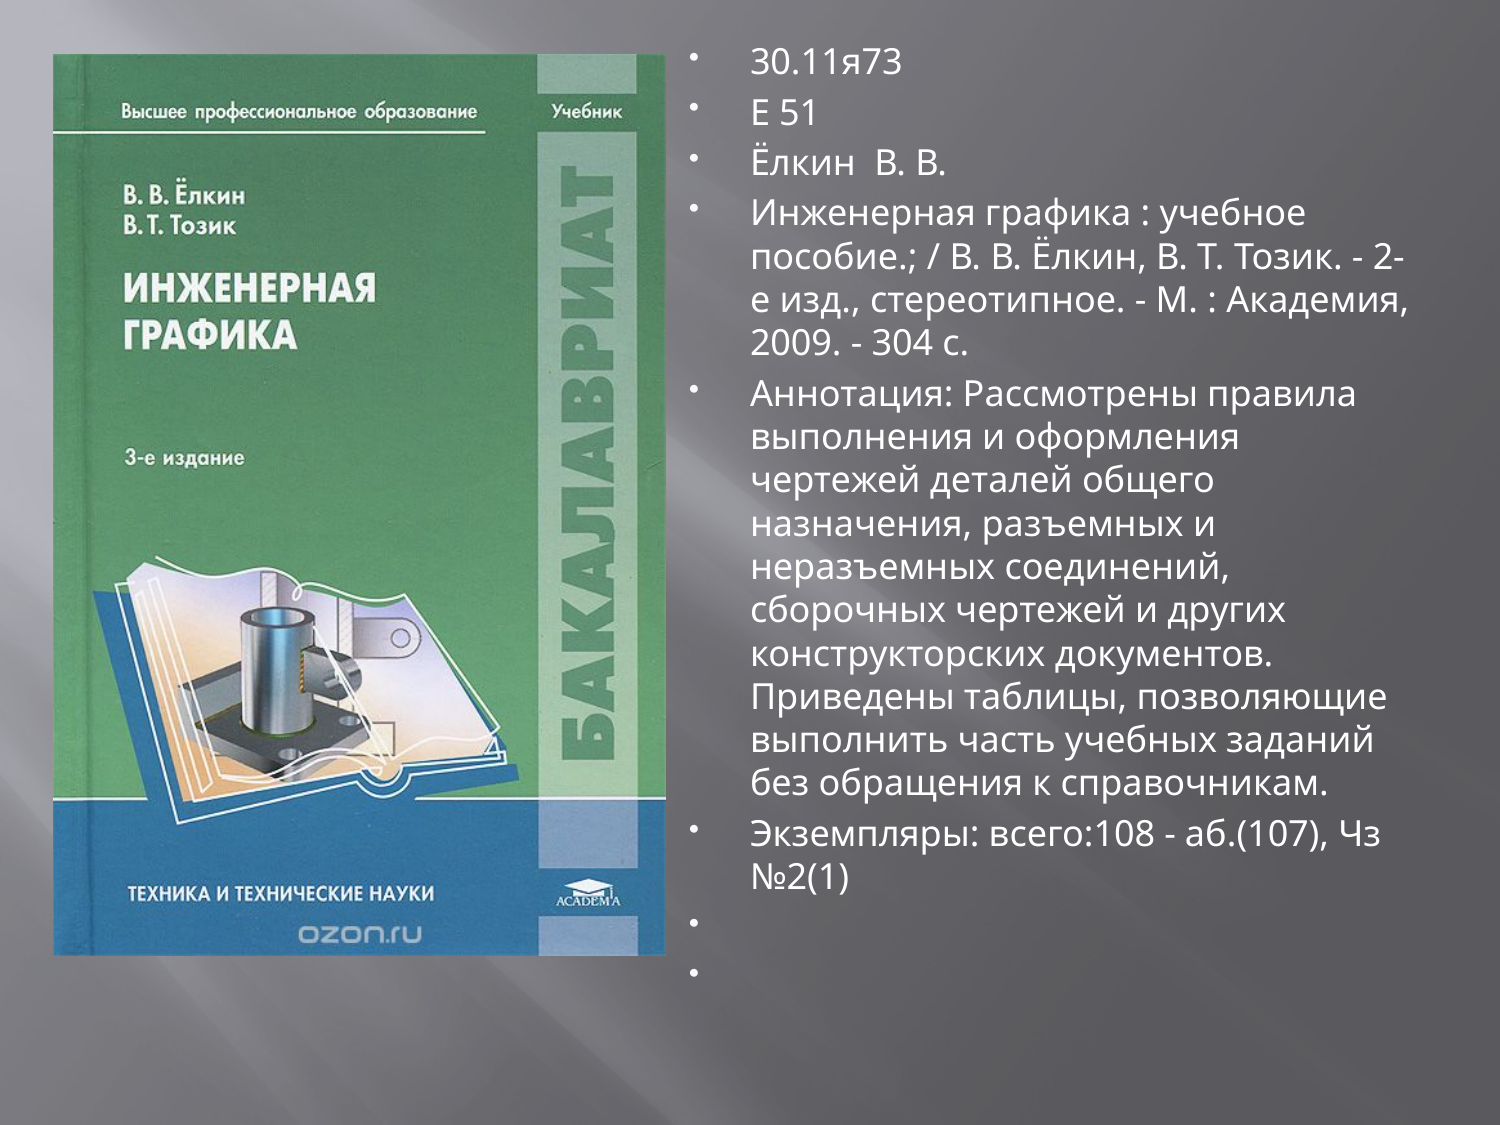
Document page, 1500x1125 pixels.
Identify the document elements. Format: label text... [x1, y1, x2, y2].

list 30.11я73 Е 51 Ёлкин В. В. Инженерная графика : учебное пособие.; / В. В. Ёлкин, В. Т. Тозик. - 2-е изд., стереотипное. - М. : Академия, 2009. - 304 с. Аннотация: Рассмотрены правила выполнения и оформления чертежей деталей общего назначения, разъемных и неразъемных соединений, сборочных чертежей и других конструкторских документов. Приведены таблицы, позволяющие выполнить часть учебных заданий без обращения к справочникам. Экземпляры: всего:108 - аб.(107), Чз №2(1) [655, 30, 1425, 1035]
picture [52, 54, 666, 957]
